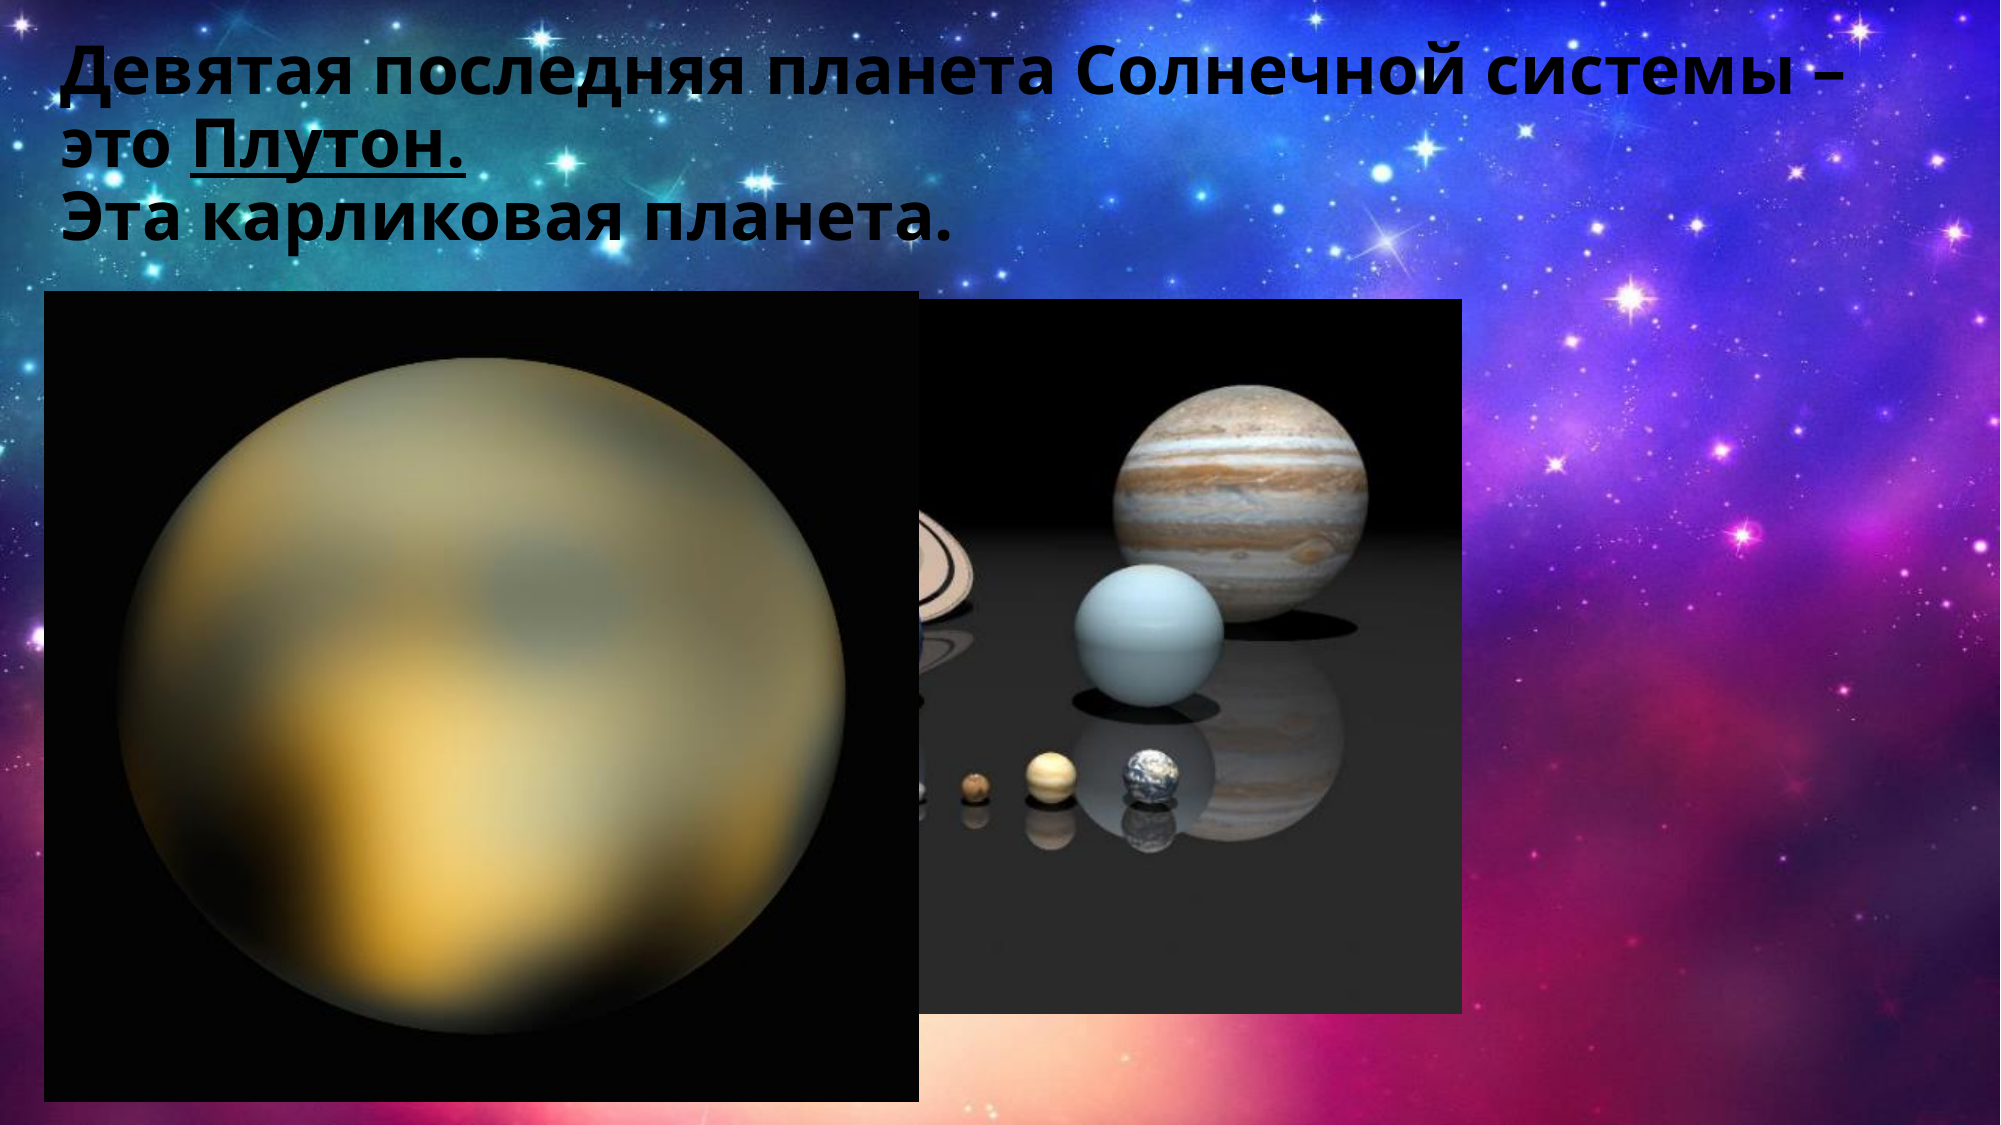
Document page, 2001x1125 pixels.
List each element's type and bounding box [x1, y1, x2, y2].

picture [0, 0, 2000, 1125]
list [919, 299, 1463, 1014]
